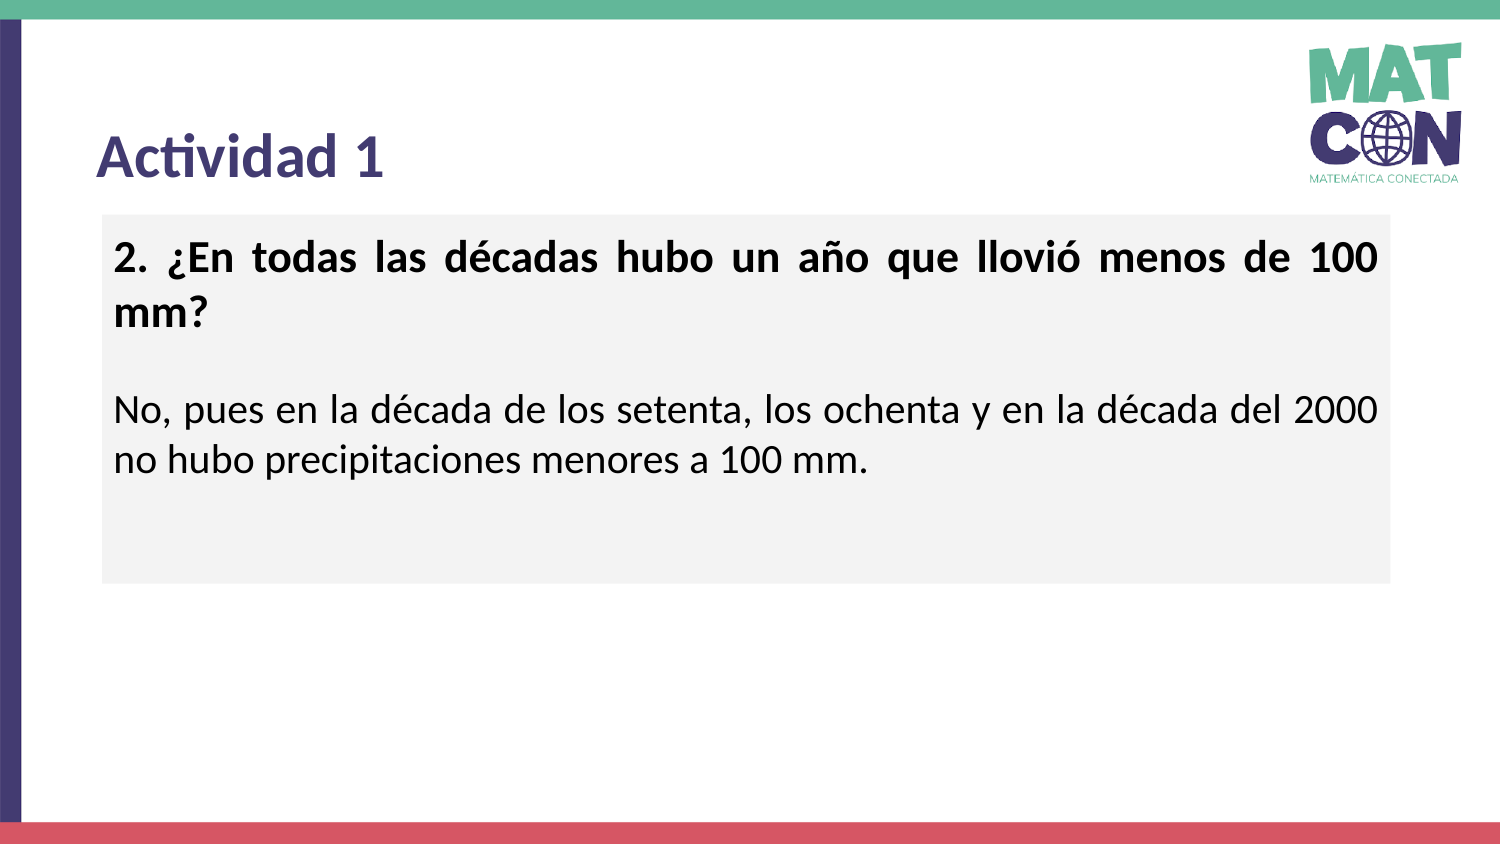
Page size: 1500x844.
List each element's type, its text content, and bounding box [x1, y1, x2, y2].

text_box 2. ¿En todas las décadas hubo un año que llovió menos de 100 mm? No, pues en la década de los setenta, los ochenta y en la década del 2000 no hubo precipitaciones menores a 100 mm. [102, 214, 1391, 584]
text_box Actividad 1 [85, 109, 1091, 196]
picture [0, 0, 1500, 844]
